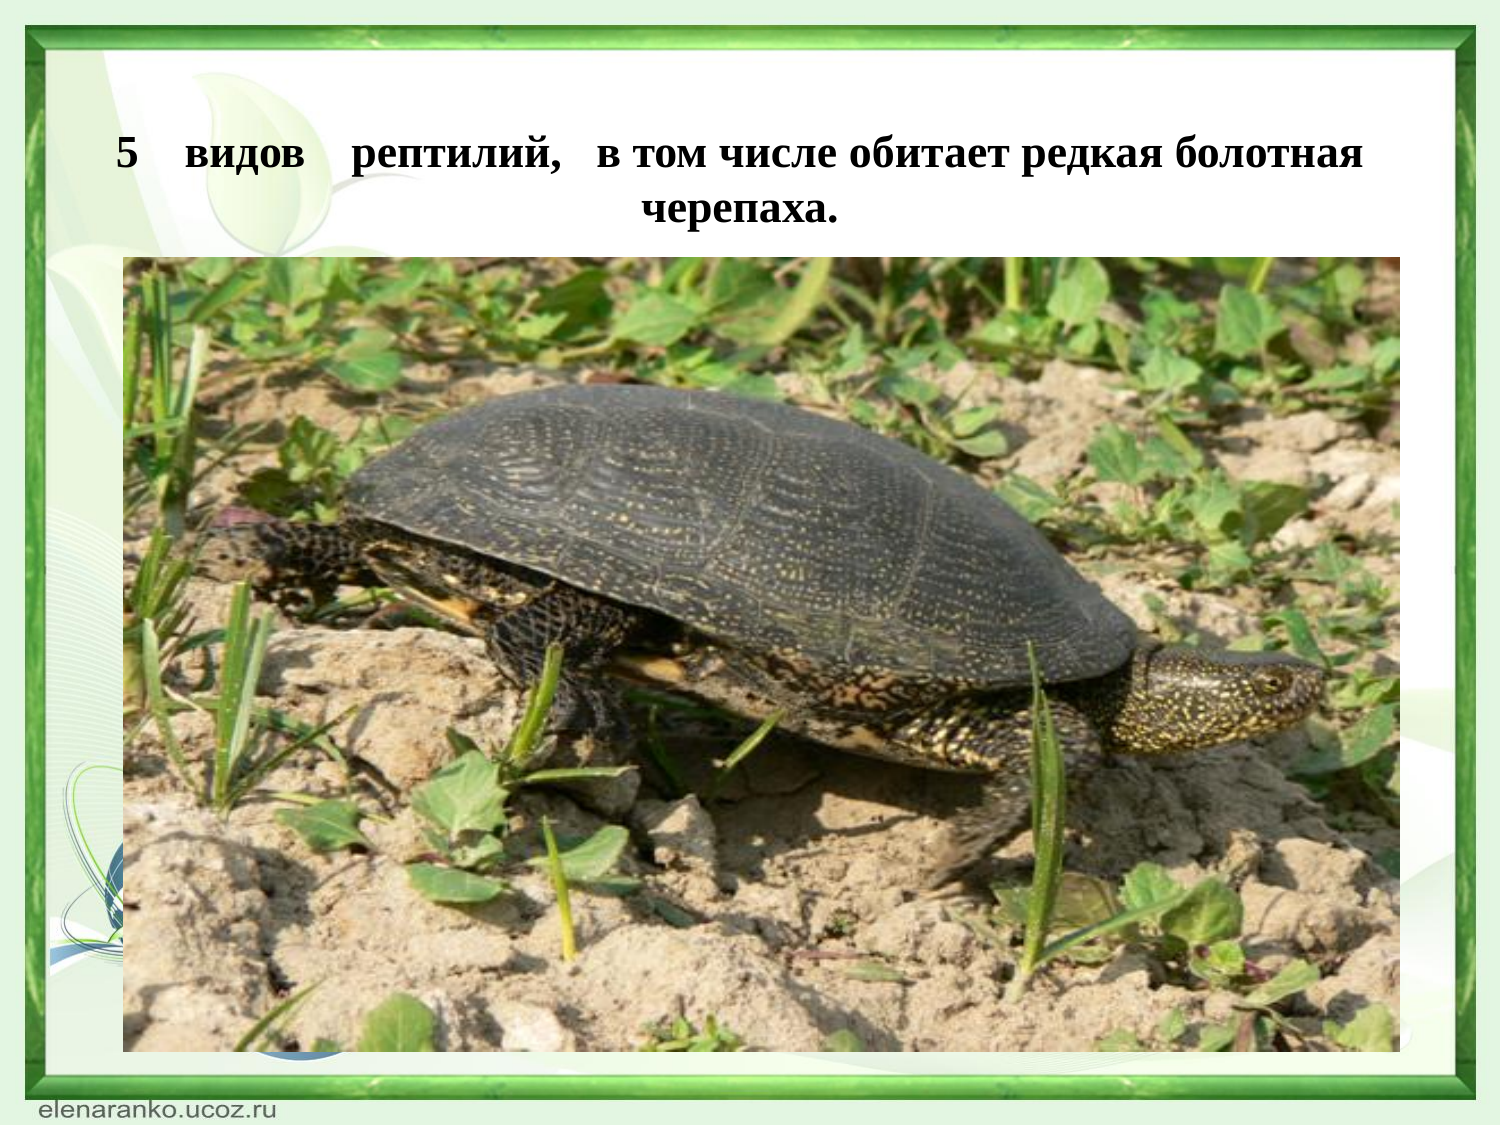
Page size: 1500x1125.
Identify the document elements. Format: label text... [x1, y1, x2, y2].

picture [0, 0, 1500, 1125]
title 5 видов рептилий, в том числе обитает редкая болотная черепаха. [64, 113, 1415, 302]
